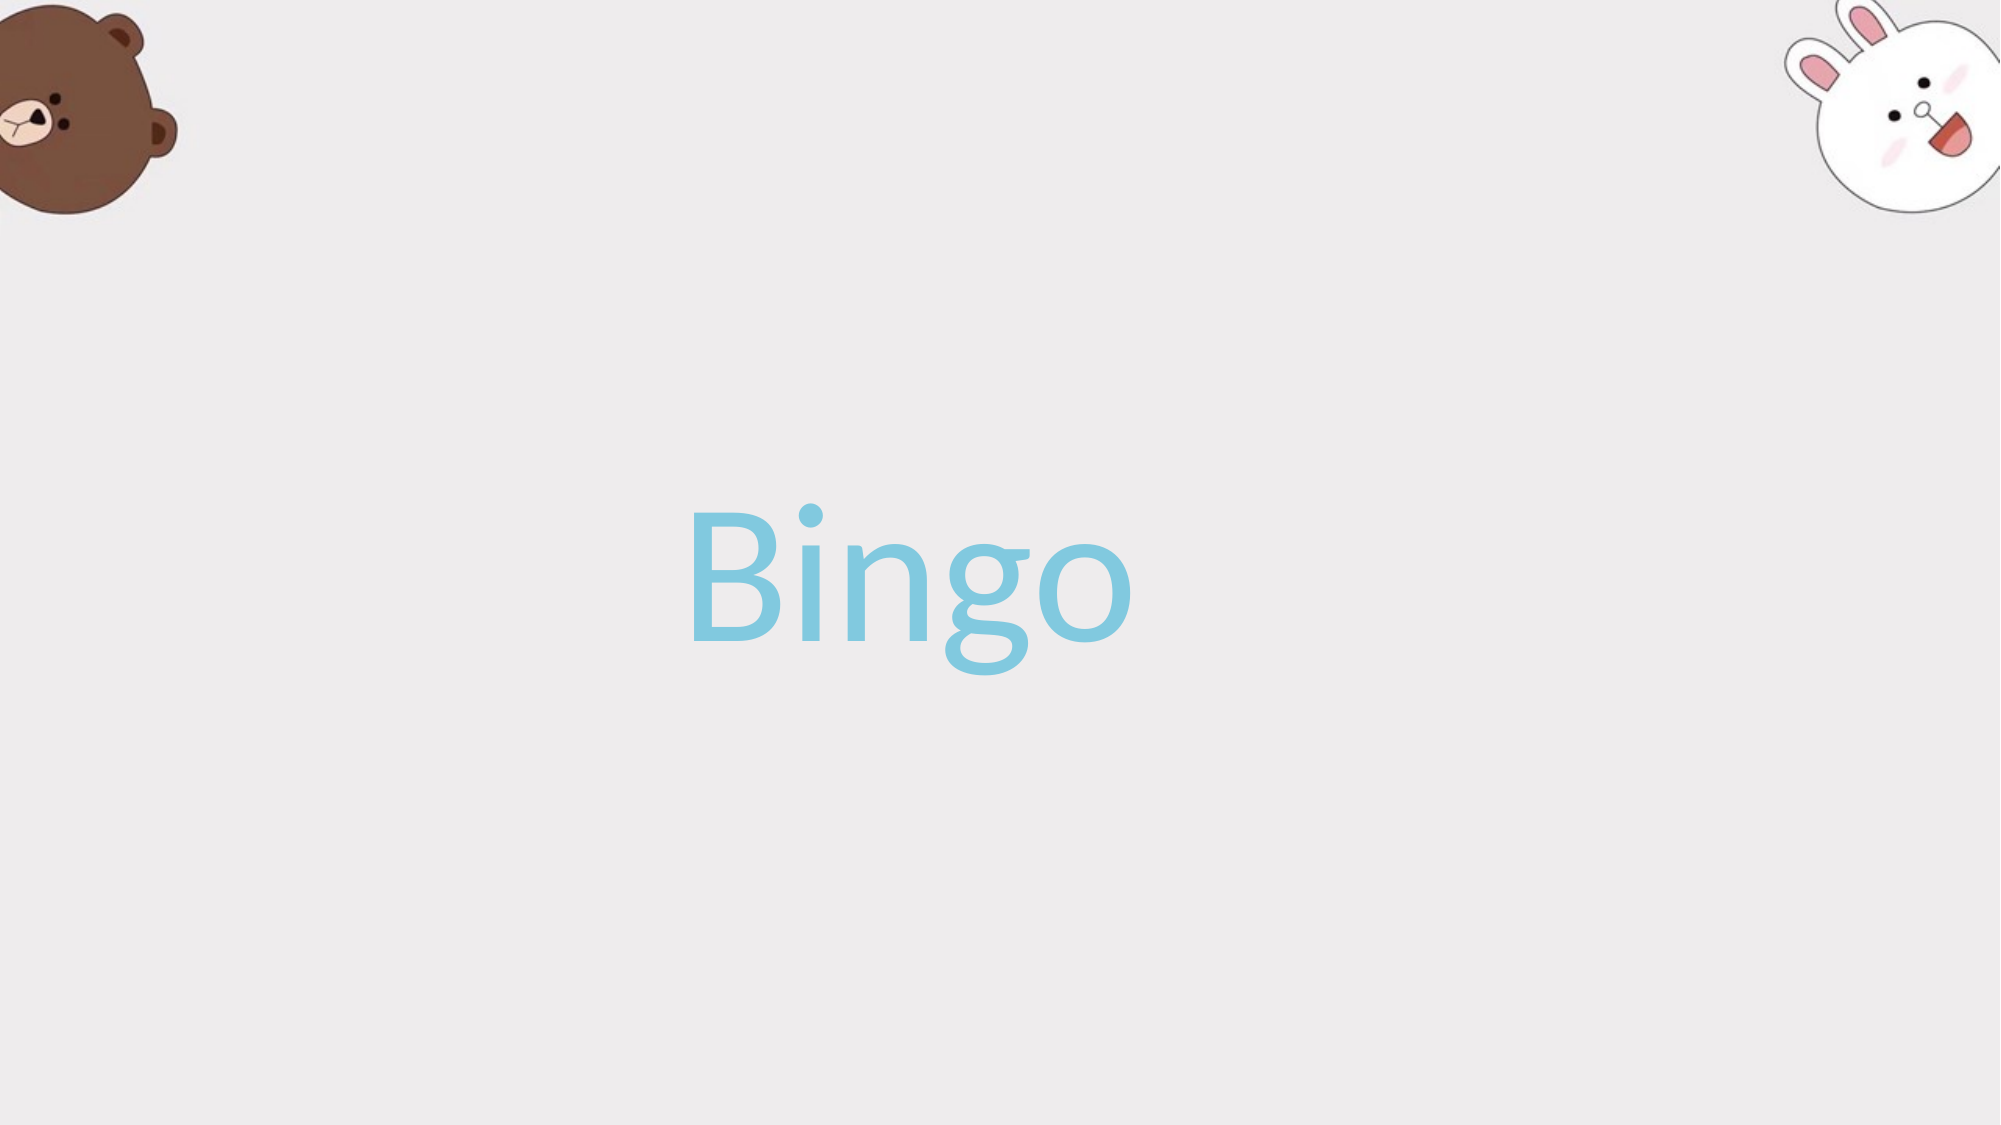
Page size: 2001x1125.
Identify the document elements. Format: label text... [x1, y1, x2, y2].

text_box Bingo [584, 433, 1234, 689]
picture [0, 0, 2000, 1125]
